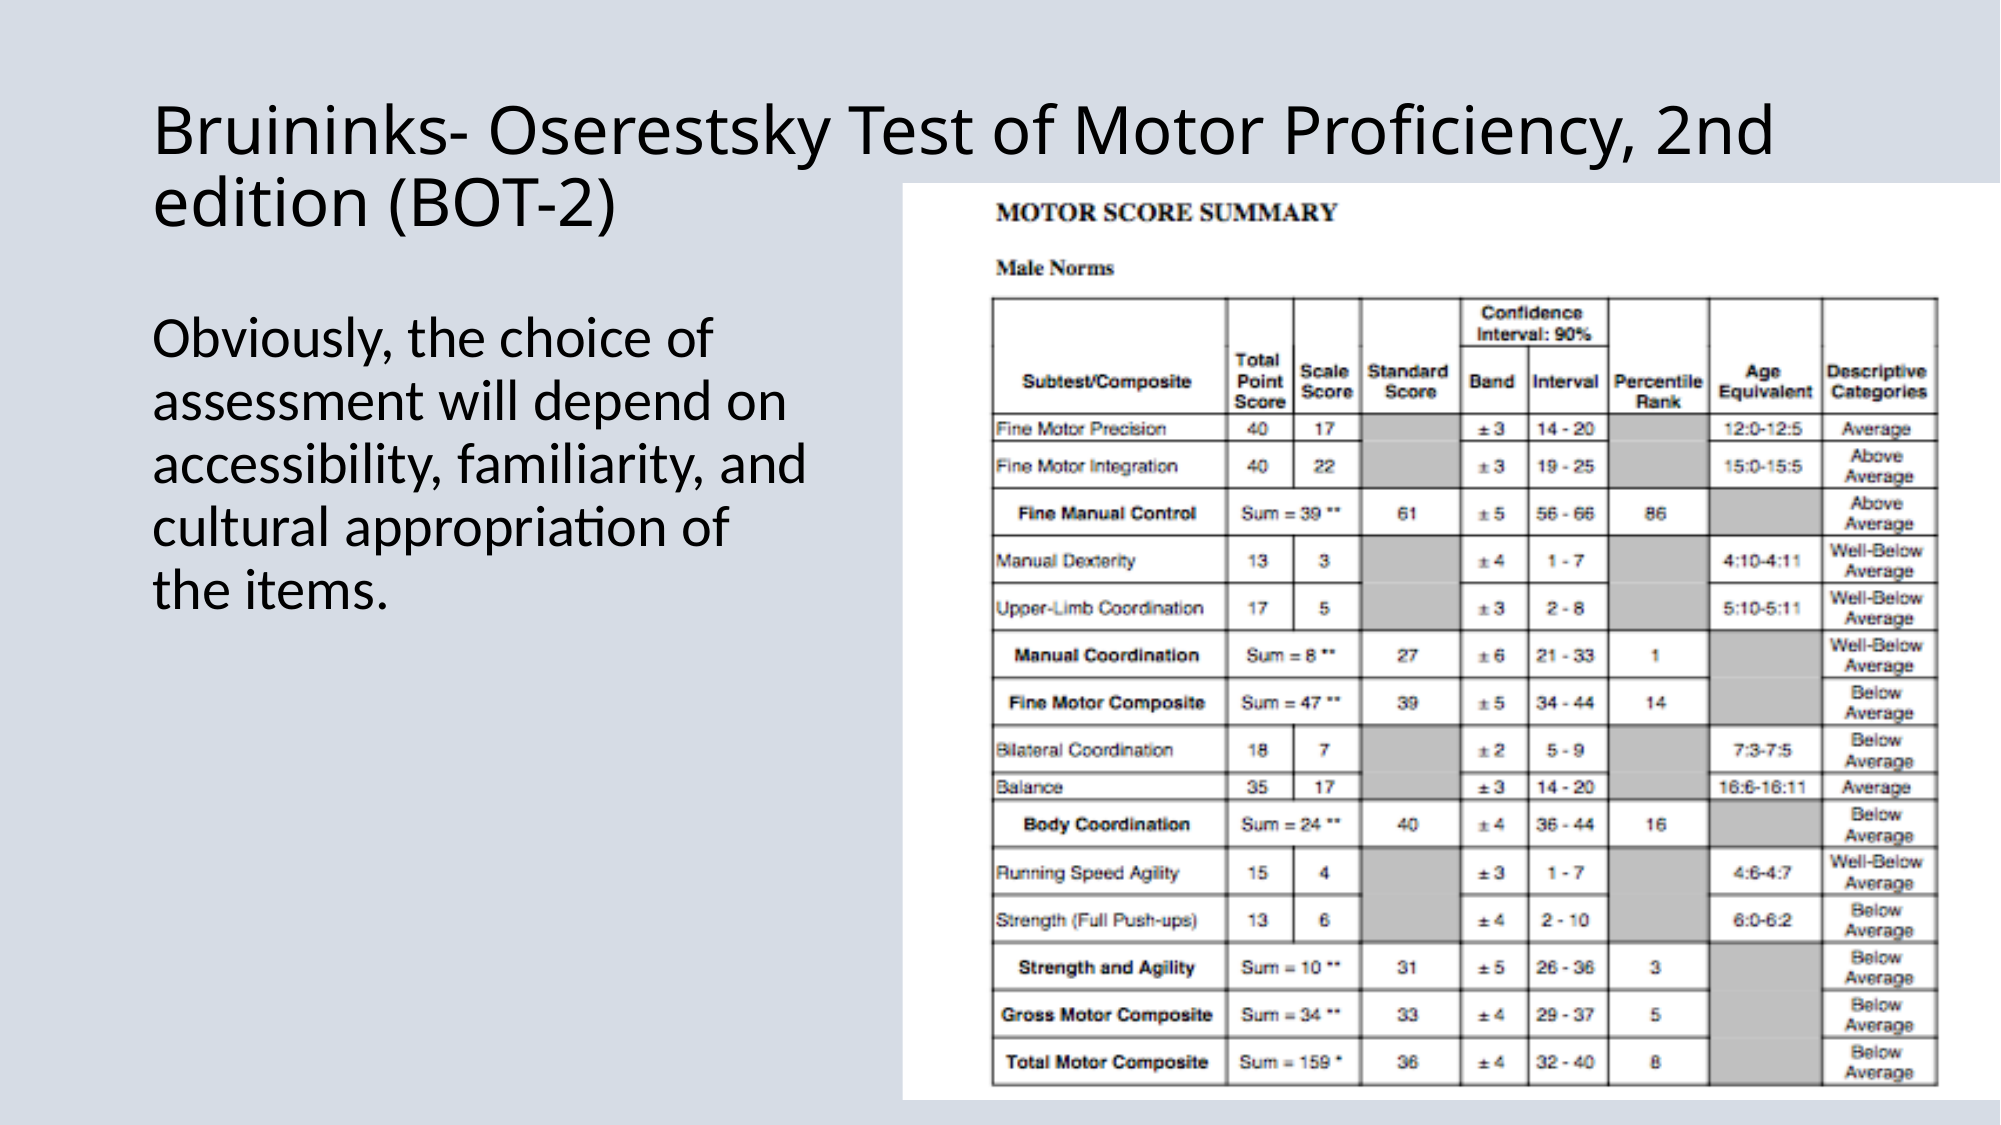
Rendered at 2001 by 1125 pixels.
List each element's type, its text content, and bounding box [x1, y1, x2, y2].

list Obviously, the choice of assessment will depend on accessibility, familiarity, and cultural appropriation of the items. [137, 299, 828, 1014]
title Bruininks- Oserestsky Test of Motor Proficiency, 2nd edition (BOT-2) [137, 59, 1863, 278]
picture [902, 183, 2000, 1100]
